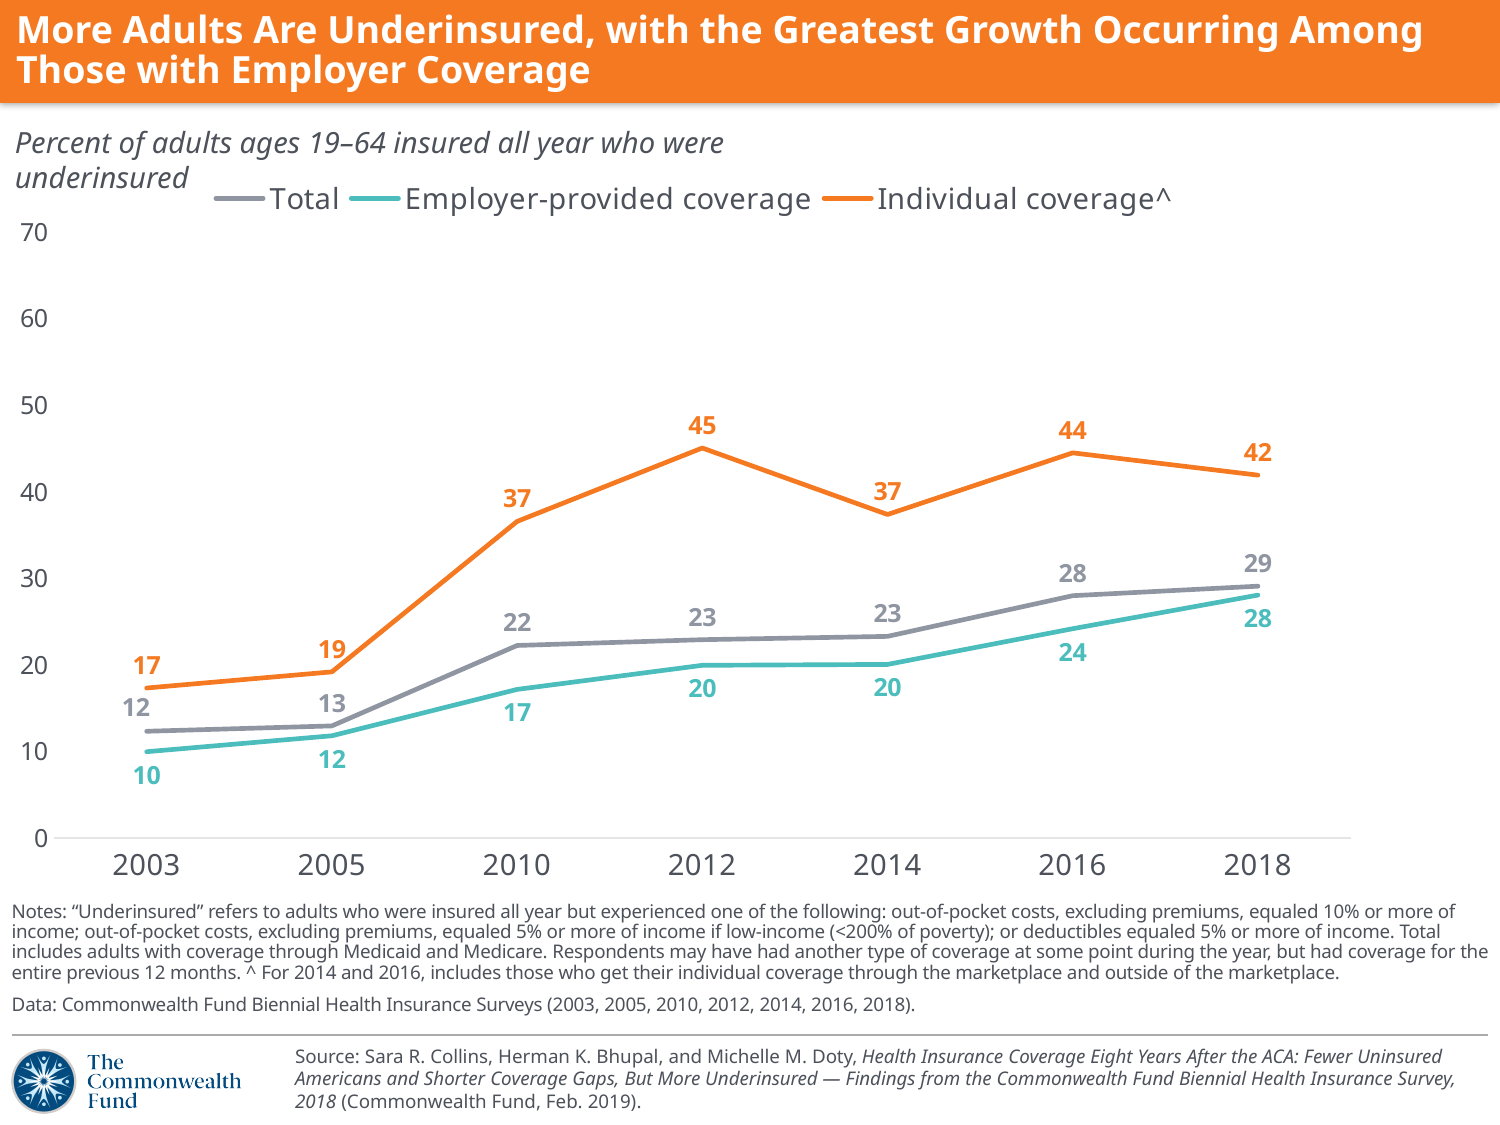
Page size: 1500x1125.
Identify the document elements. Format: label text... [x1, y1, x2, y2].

picture [5, 1040, 248, 1118]
chart [11, 131, 1365, 900]
title More Adults Are Underinsured, with the Greatest Growth Occurring Among Those with Employer Coverage [16, 0, 1493, 104]
list Notes: “Underinsured” refers to adults who were insured all year but experienced one of the following: out-of-pocket costs, excluding premiums, equaled 10% or more of income; out-of-pocket costs, excluding premiums, equaled 5% or more of income if low-income (<200% of poverty); or deductibles equaled 5% or more of income. Total includes adults with coverage through Medicaid and Medicare. Respondents may have had another type of coverage at some point during the year, but had coverage for the entire previous 12 months. ^ For 2014 and 2016, includes those who get their individual coverage through the marketplace and outside of the marketplace. Data: Commonwealth Fund Biennial Health Insurance Surveys (2003, 2005, 2010, 2012, 2014, 2016, 2018). [11, 934, 1489, 1016]
text_box Percent of adults ages 19–64 insured all year who were underinsured [0, 116, 874, 237]
